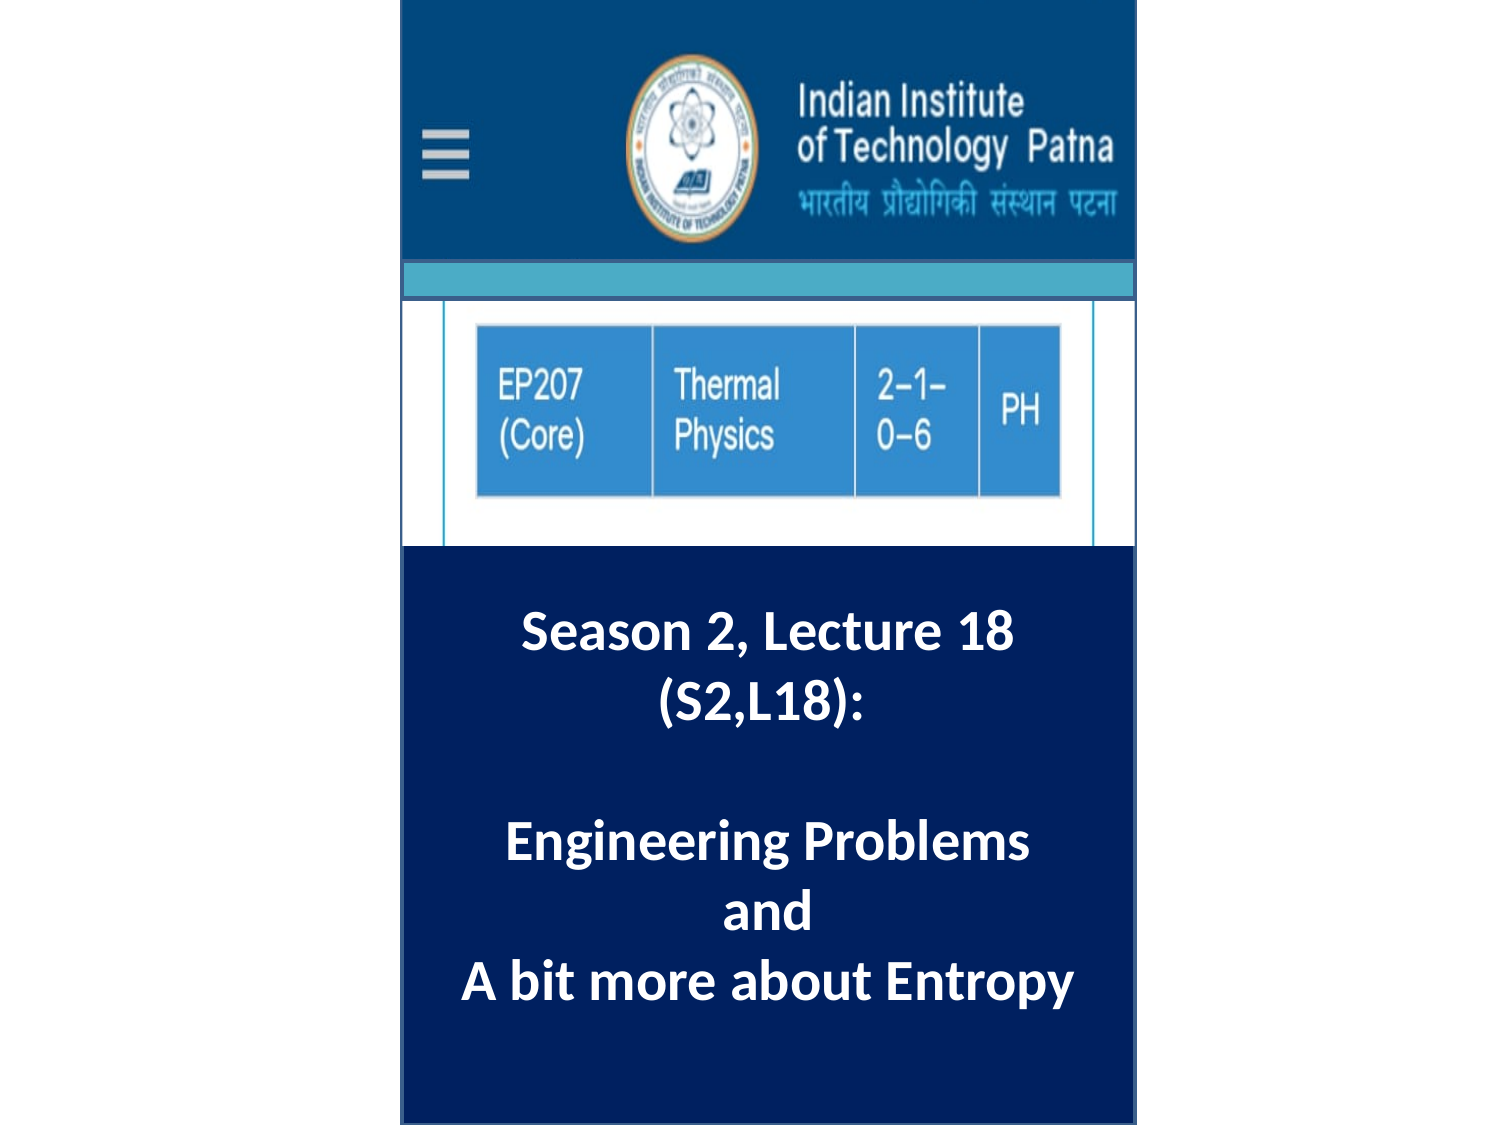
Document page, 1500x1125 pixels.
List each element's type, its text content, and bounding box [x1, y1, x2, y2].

picture [401, 0, 1135, 546]
text_box Season 2, Lecture 18 (S2,L18): Engineering Problems and A bit more about Entropy [400, 552, 1137, 1125]
